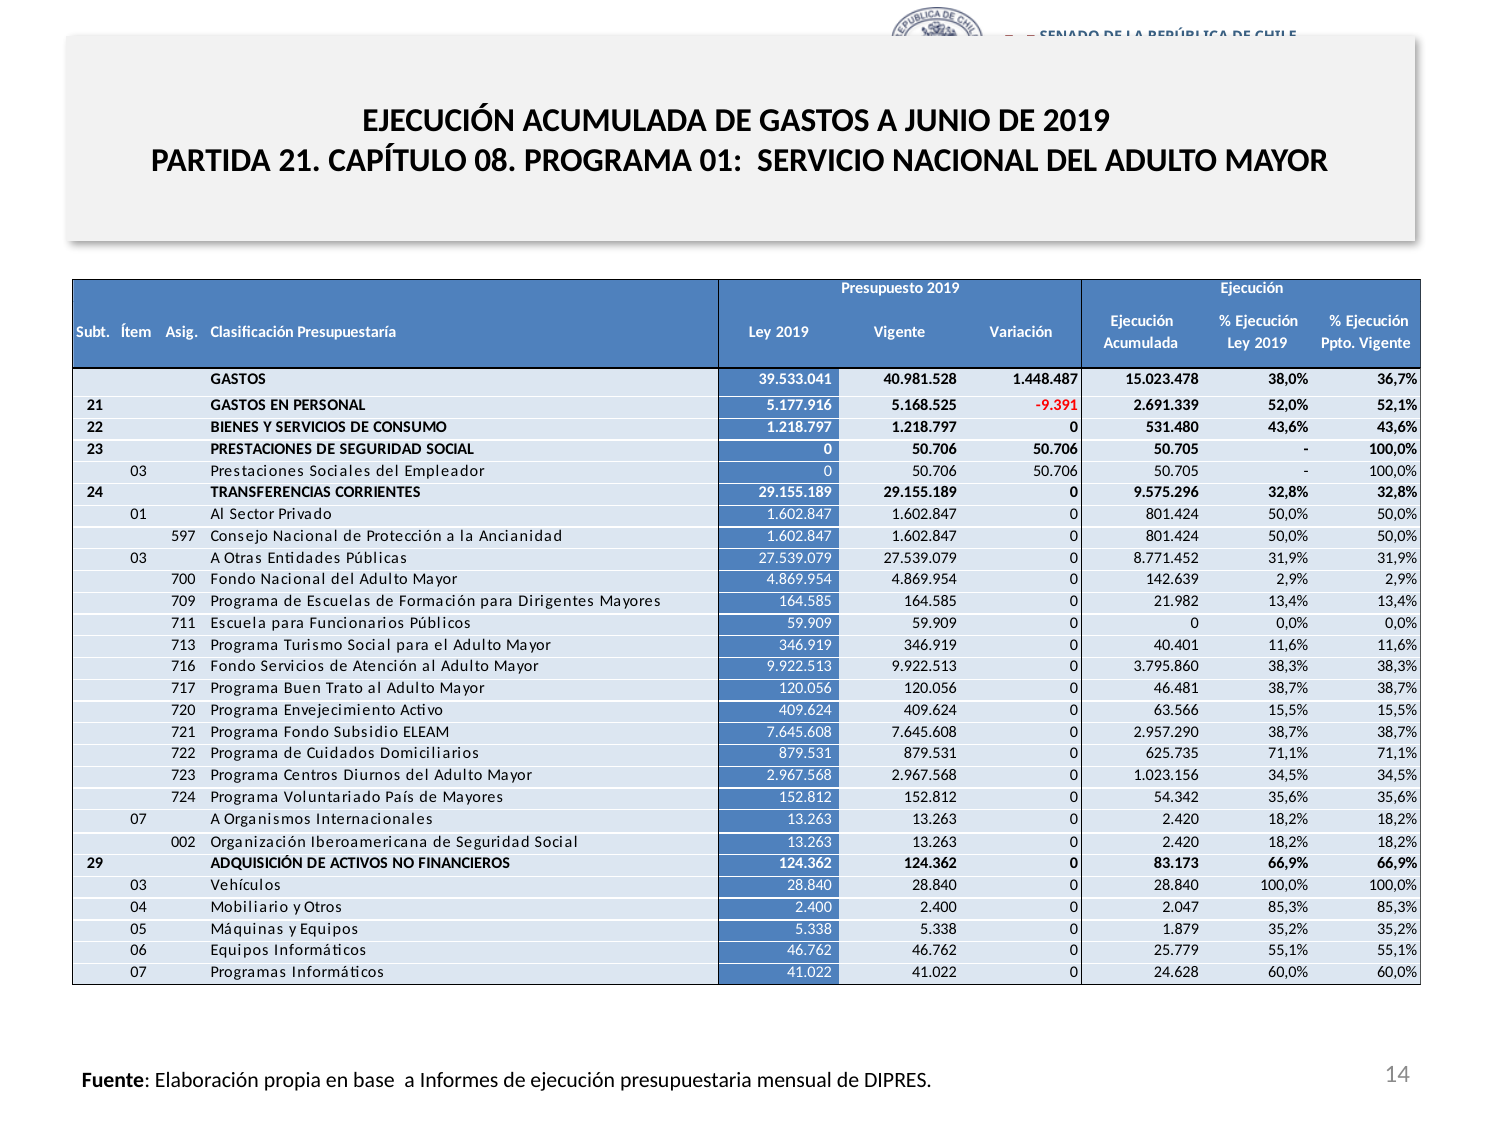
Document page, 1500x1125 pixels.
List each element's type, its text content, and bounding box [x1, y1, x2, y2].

title EJECUCIÓN ACUMULADA DE GASTOS A JUNIO DE 2019 PARTIDA 21. CAPÍTULO 08. PROGRAMA 01: SERVICIO NACIONAL DEL ADULTO MAYOR [67, 36, 1415, 241]
picture [891, 7, 985, 36]
picture [71, 278, 1423, 987]
slide_number 14 [1074, 1042, 1425, 1103]
footer Fuente: Elaboración propia en base a Informes de ejecución presupuestaria mensual de DIPRES. [67, 1057, 1417, 1118]
